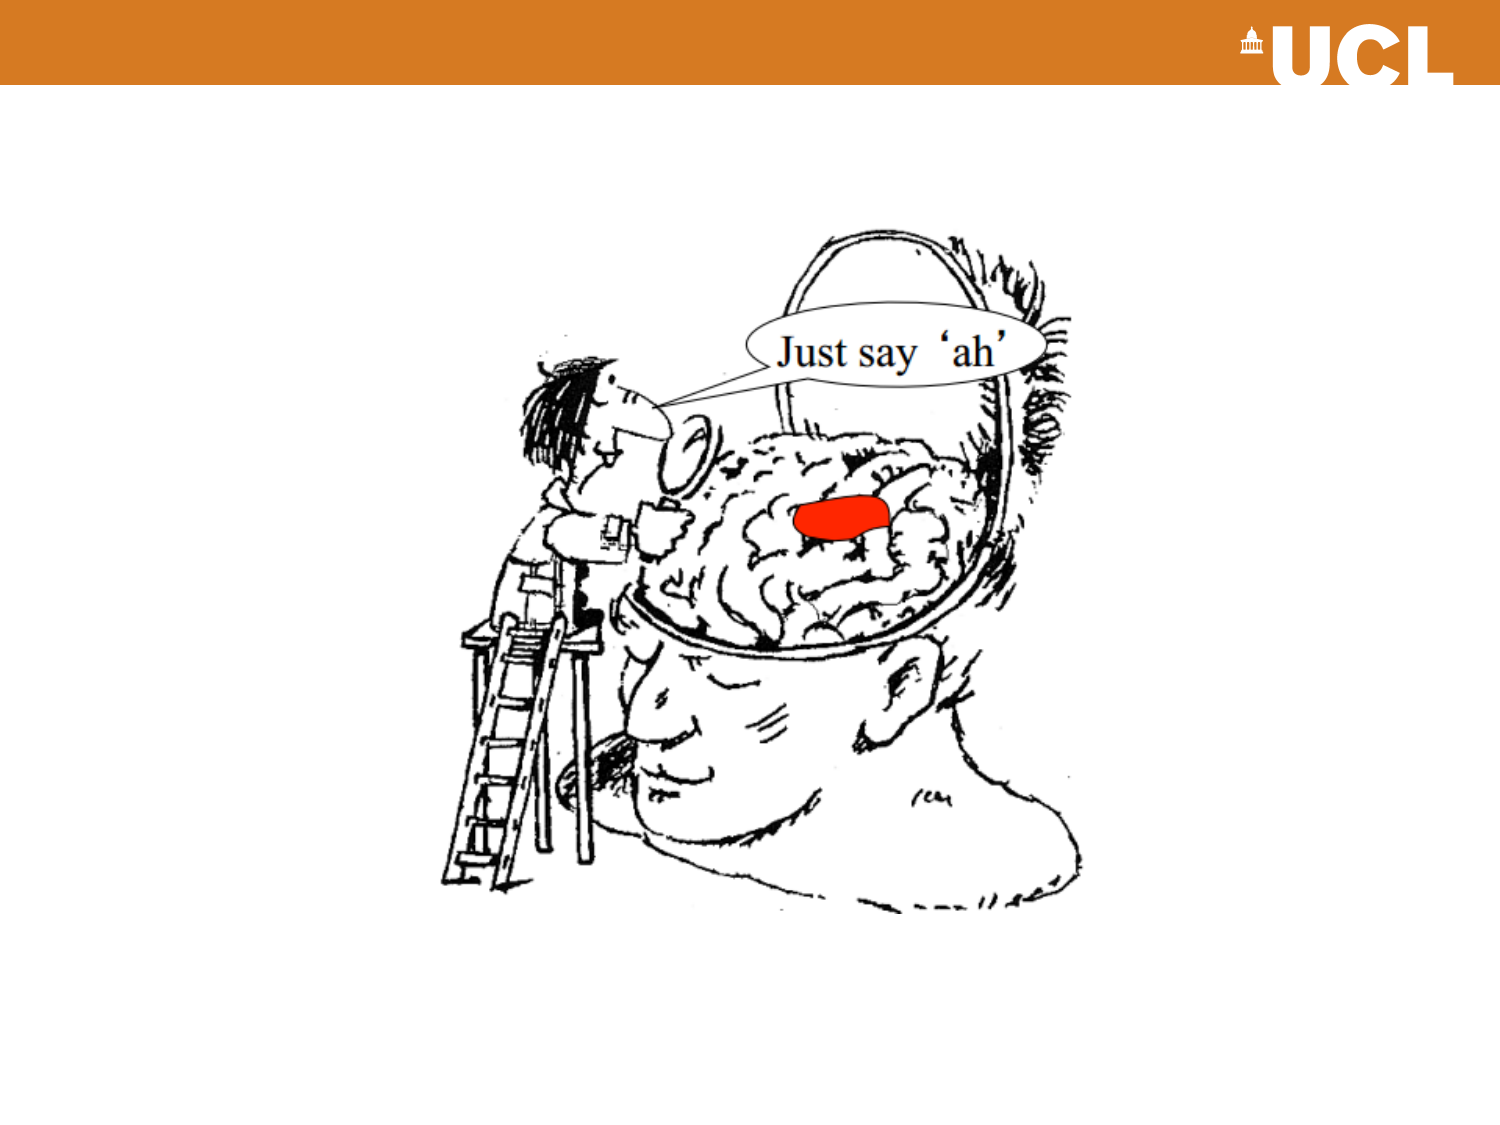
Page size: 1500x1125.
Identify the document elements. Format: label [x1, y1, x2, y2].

picture [0, 0, 1500, 85]
picture [387, 210, 1112, 915]
